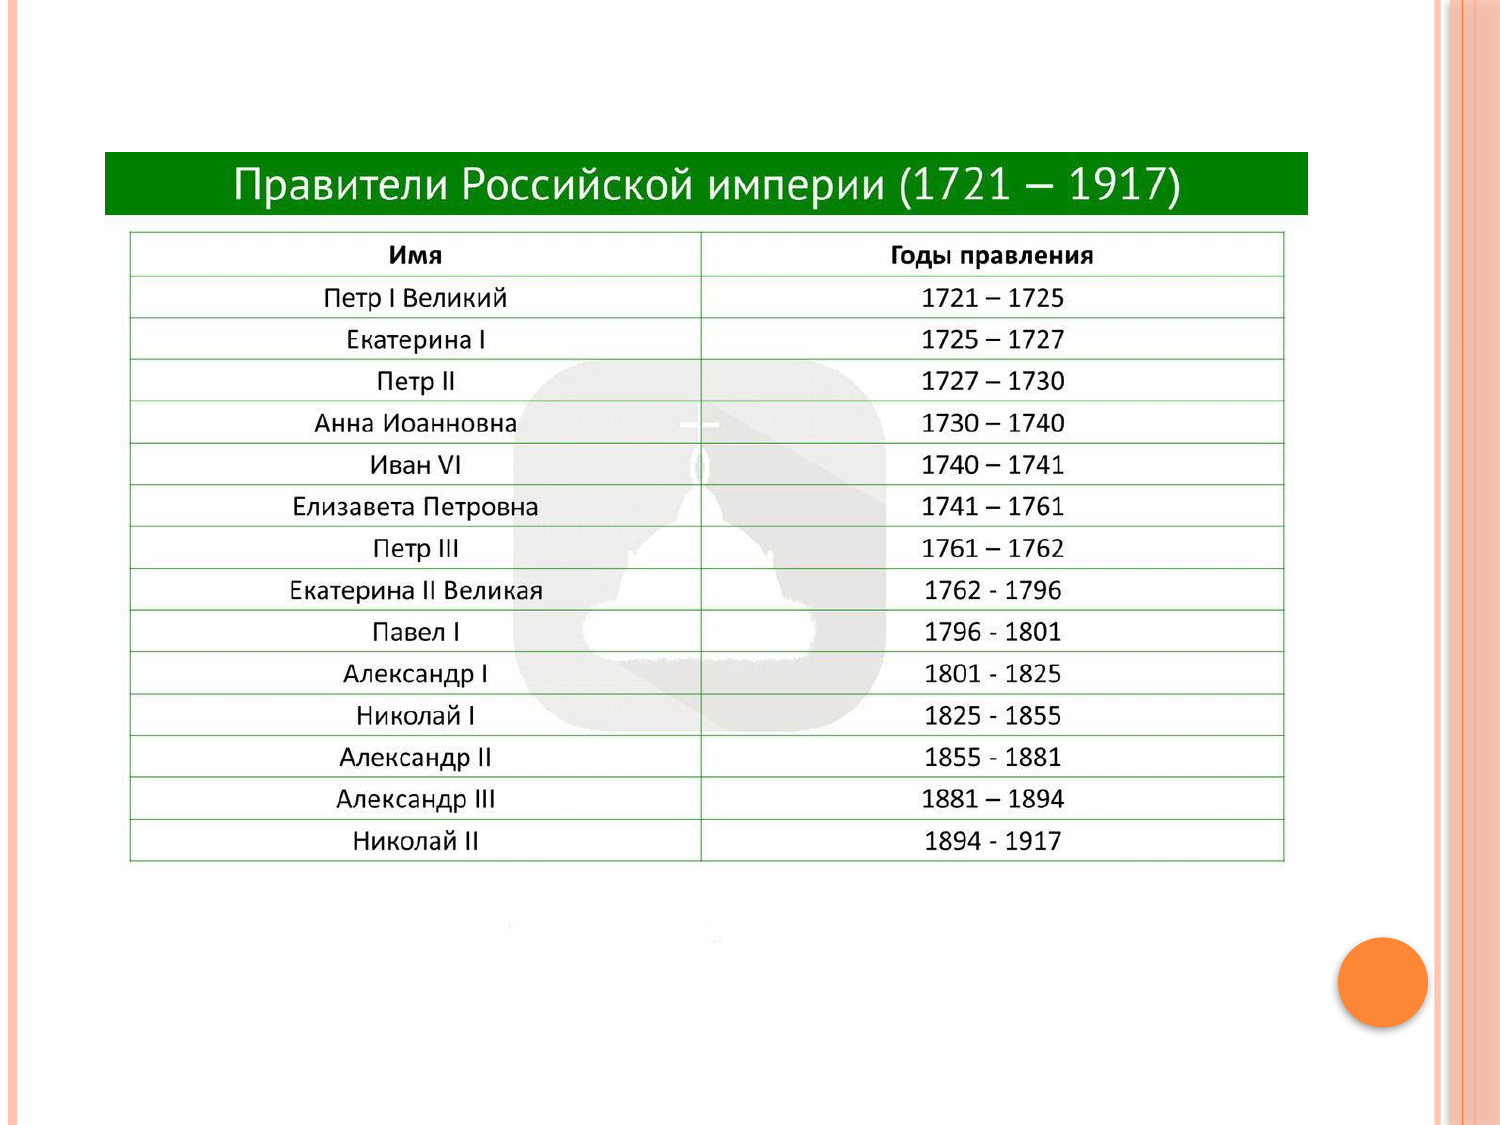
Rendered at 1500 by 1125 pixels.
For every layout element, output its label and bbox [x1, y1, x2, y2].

picture [104, 151, 1309, 946]
